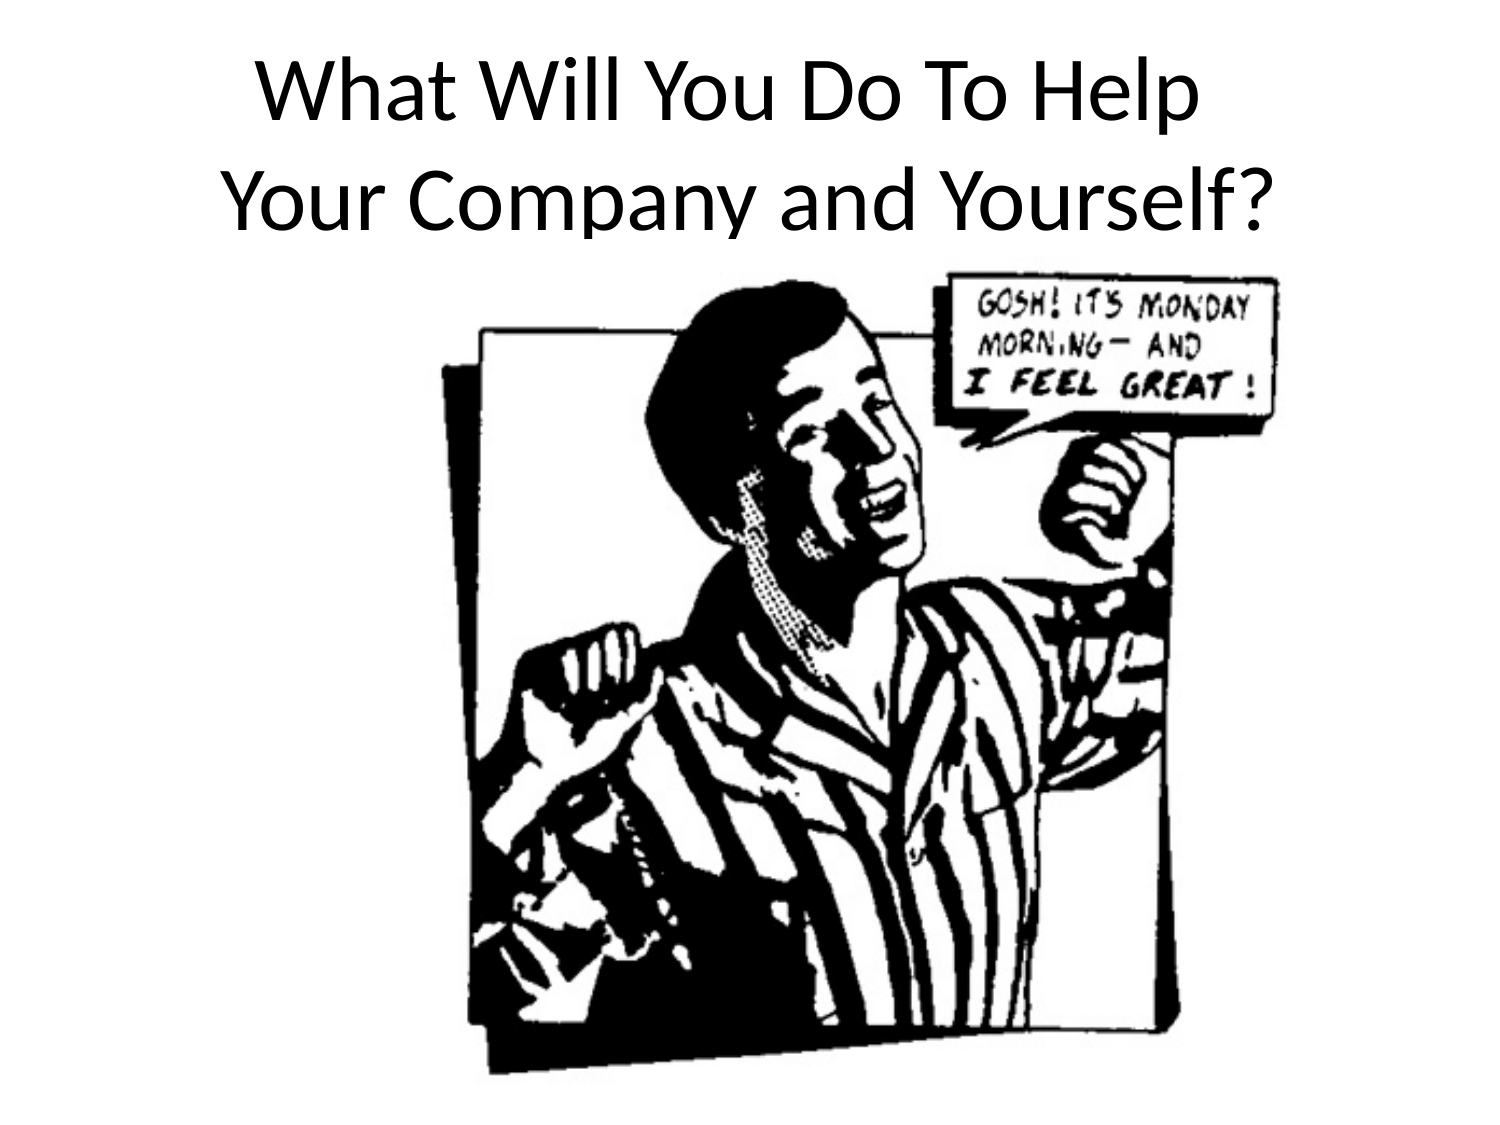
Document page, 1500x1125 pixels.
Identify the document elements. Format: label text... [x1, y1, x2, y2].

title What Will You Do To Help Your Company and Yourself? [74, 44, 1426, 233]
picture [424, 239, 1315, 1125]
